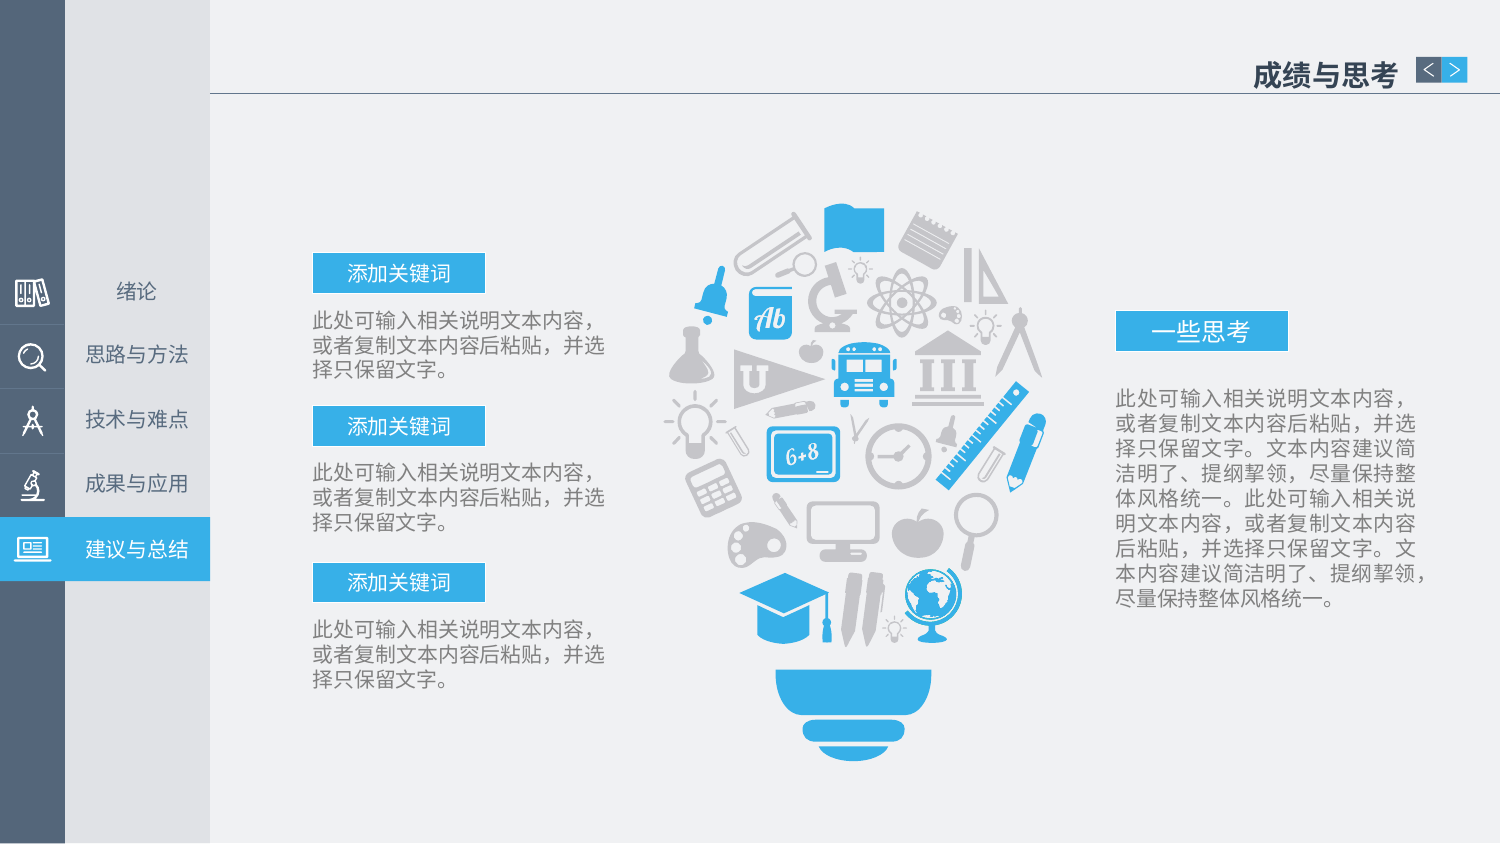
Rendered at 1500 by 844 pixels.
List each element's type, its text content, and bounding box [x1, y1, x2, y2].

text_box [20, 470, 46, 502]
text_box 此处可输入相关说明文本内容，或者复制文本内容后粘贴，并选择只保留文字。文本内容建议简洁明了、提纲挈领，尽量保持整体风格统一。此处可输入相关说明文本内容，或者复制文本内容后粘贴，并选择只保留文字。文本内容建议简洁明了、提纲挈领，尽量保持整体风格统一。 [1115, 385, 1417, 611]
text_box 技术与难点 [70, 399, 204, 439]
text_box 绪论 [101, 271, 173, 311]
text_box 成果与应用 [70, 463, 204, 503]
text_box 添加关键词 [311, 404, 488, 448]
text_box [17, 343, 47, 372]
text_box 此处可输入相关说明文本内容，或者复制文本内容后粘贴，并选择只保留文字。 [312, 460, 605, 536]
text_box 思路与方法 [70, 334, 204, 374]
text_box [1415, 56, 1440, 83]
text_box [15, 278, 50, 308]
text_box 建议与总结 [70, 529, 204, 569]
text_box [1441, 56, 1468, 83]
text_box [13, 536, 52, 562]
text_box 一些思考 [1114, 309, 1290, 353]
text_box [663, 197, 1048, 762]
text_box 添加关键词 [311, 251, 488, 295]
text_box 成绩与思考 [962, 40, 1400, 93]
text_box [22, 405, 44, 437]
text_box 添加关键词 [311, 560, 488, 605]
text_box [0, 515, 212, 583]
text_box 此处可输入相关说明文本内容，或者复制文本内容后粘贴，并选择只保留文字。 [312, 307, 605, 383]
text_box 此处可输入相关说明文本内容，或者复制文本内容后粘贴，并选择只保留文字。 [312, 616, 605, 692]
